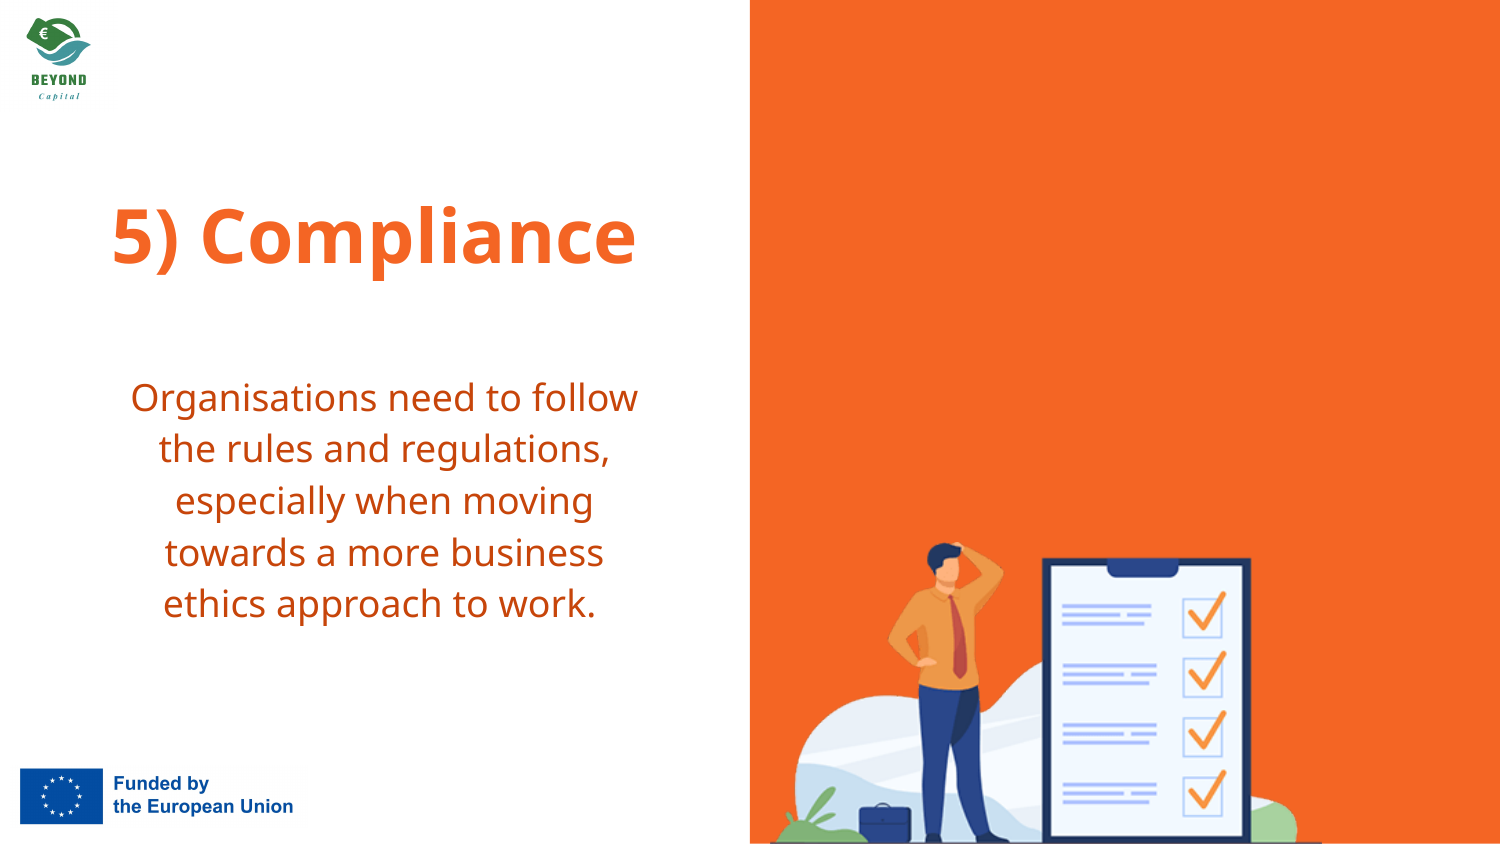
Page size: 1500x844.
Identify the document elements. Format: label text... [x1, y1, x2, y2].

picture [10, 764, 308, 828]
title 5) Compliance [43, 77, 708, 294]
list Organisations need to follow the rules and regulations, especially when moving towards a more business ethics approach to work. [80, 377, 671, 615]
picture [770, 541, 1322, 844]
picture [0, 0, 119, 112]
